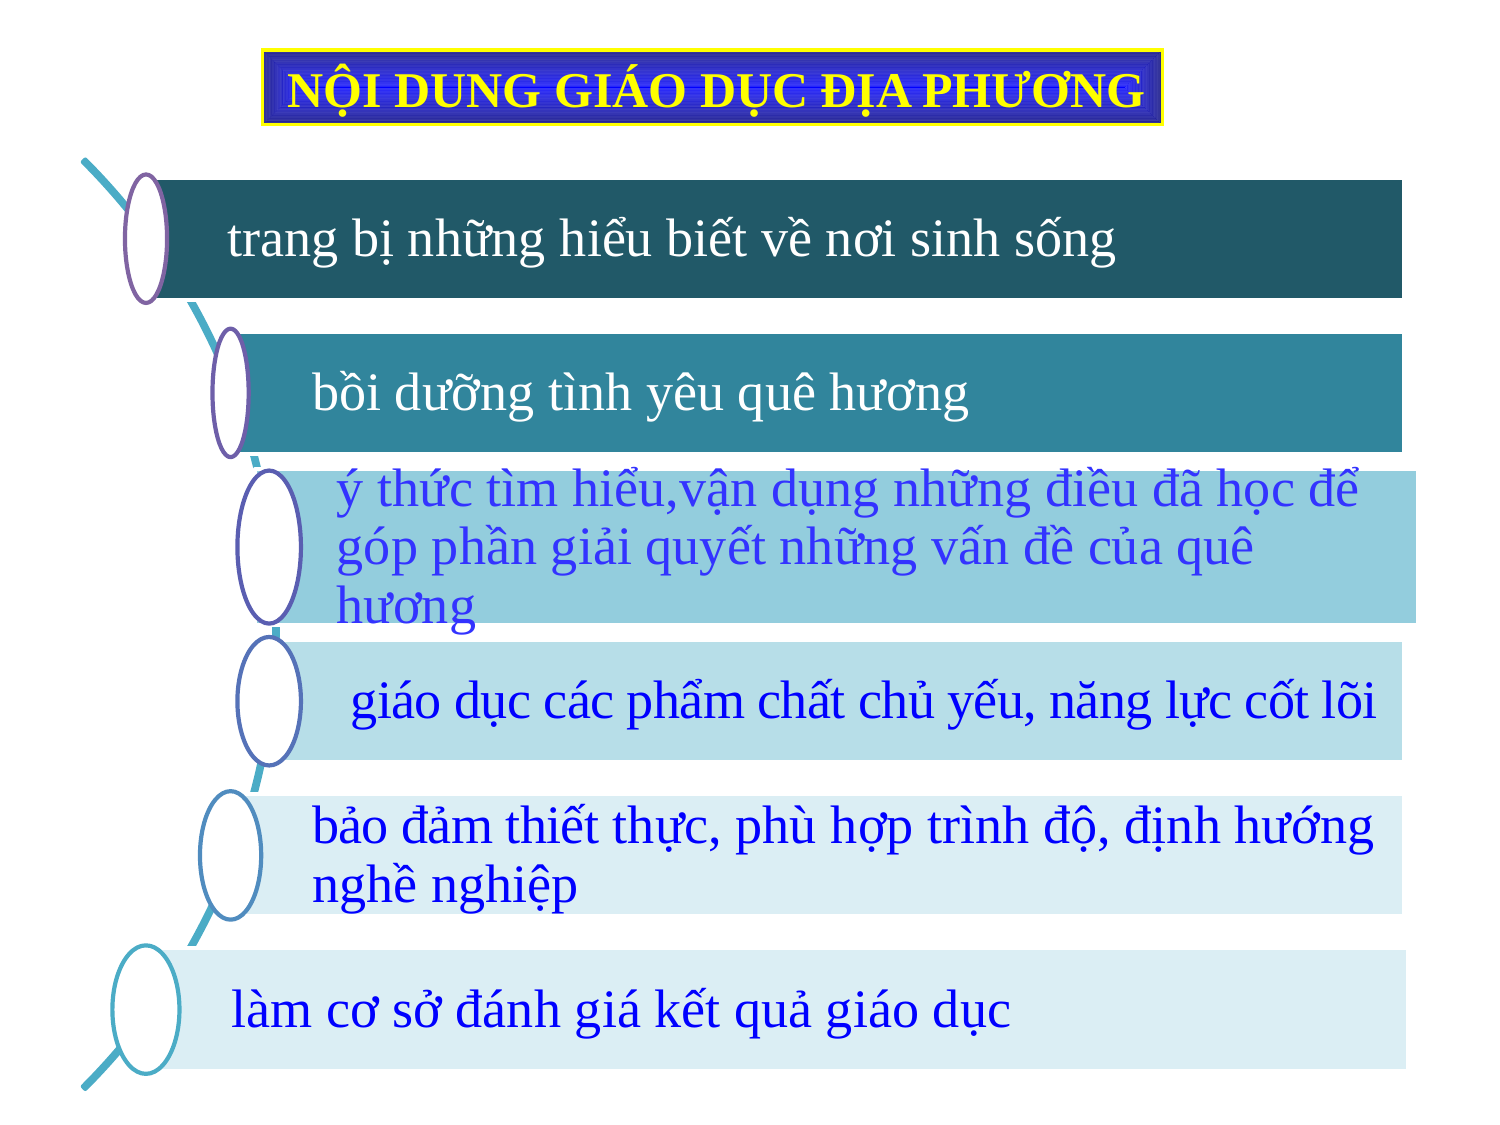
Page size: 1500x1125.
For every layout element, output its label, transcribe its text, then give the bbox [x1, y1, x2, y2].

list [74, 135, 1426, 1113]
text_box NỘI DUNG GIÁO DỤC ĐỊA PHƯƠNG [262, 49, 1163, 125]
